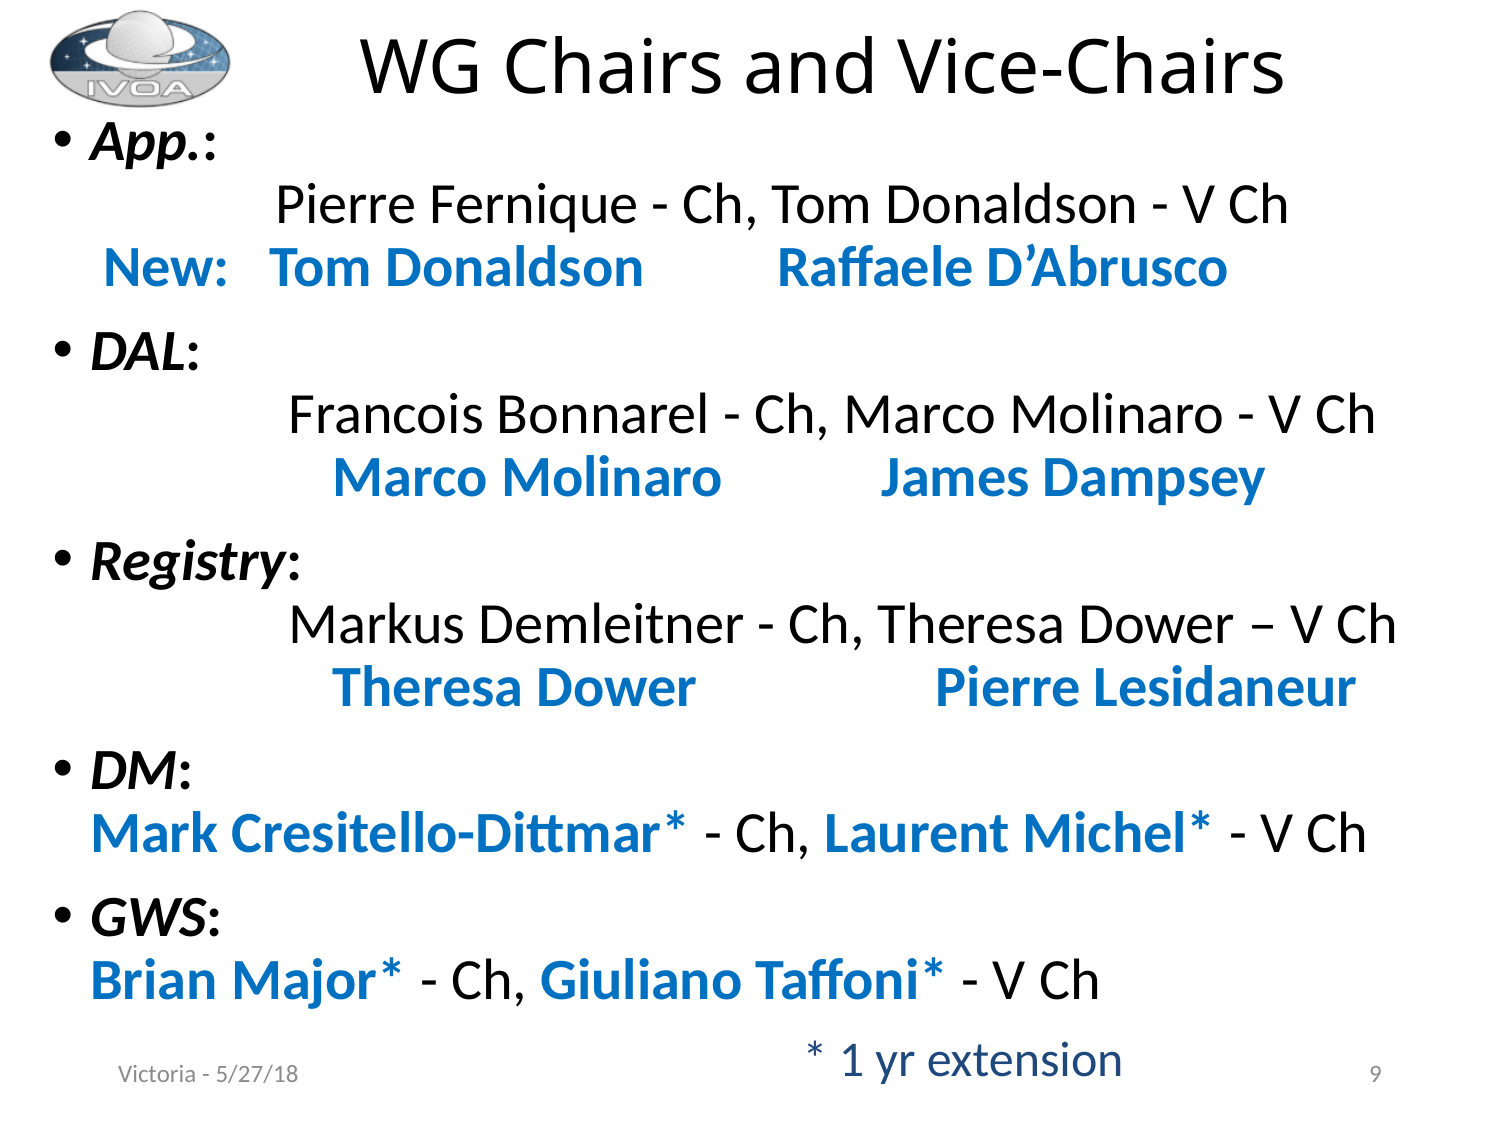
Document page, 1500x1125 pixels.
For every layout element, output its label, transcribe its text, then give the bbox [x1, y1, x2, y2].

list App.: Pierre Fernique - Ch, Tom Donaldson - V Ch New: Tom Donaldson Raffaele D’Abrusco DAL: Francois Bonnarel - Ch, Marco Molinaro - V Ch Marco Molinaro James Dampsey Registry: Markus Demleitner - Ch, Theresa Dower – V Ch Theresa Dower Pierre Lesidaneur DM: Mark Cresitello-Dittmar* - Ch, Laurent Michel* - V Ch GWS: Brian Major* - Ch, Giuliano Taffoni* - V Ch * 1 yr extension [37, 102, 1480, 1019]
slide_number 9 [1059, 1042, 1397, 1103]
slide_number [103, 1042, 441, 1103]
picture [0, 0, 286, 116]
title WG Chairs and Vice-Chairs [344, 0, 1456, 102]
